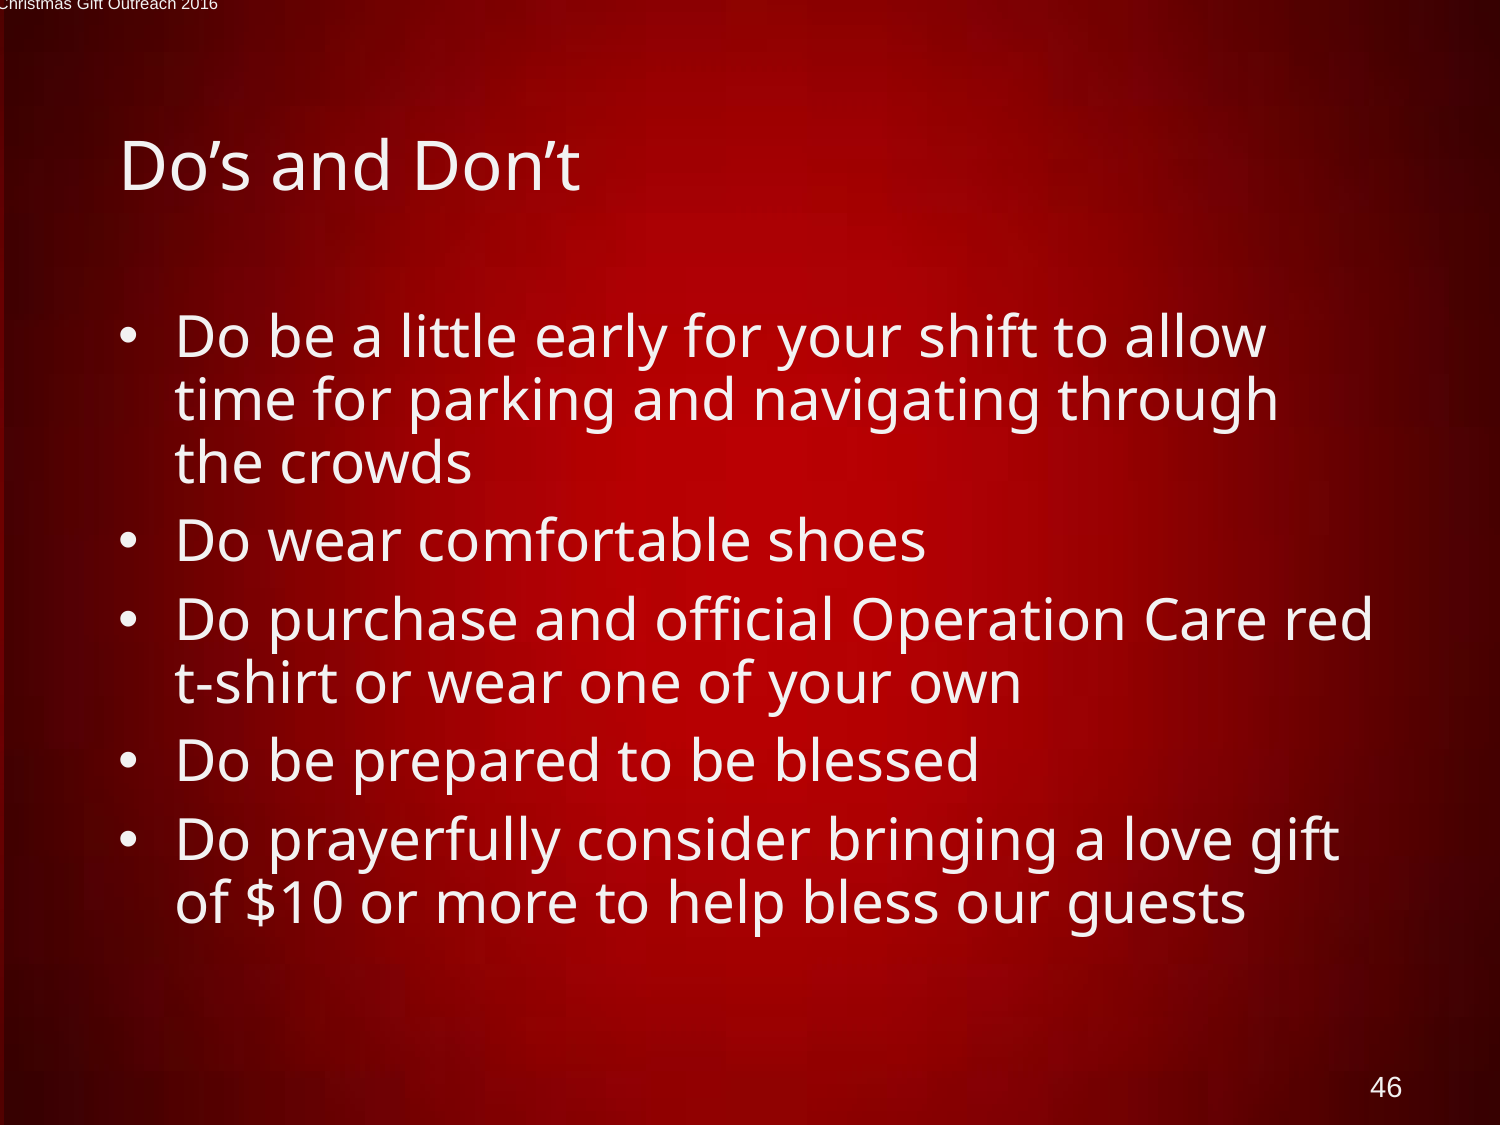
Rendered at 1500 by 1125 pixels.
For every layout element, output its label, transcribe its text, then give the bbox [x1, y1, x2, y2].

picture [0, 0, 1500, 1125]
list Do be a little early for your shift to allow time for parking and navigating through the crowds Do wear comfortable shoes Do purchase and official Operation Care red t-shirt or wear one of your own Do be prepared to be blessed Do prayerfully consider bringing a love gift of $10 or more to help bless our guests [103, 299, 1397, 1014]
title Do’s and Don’t [103, 59, 1397, 278]
slide_number 46 [1286, 1060, 1487, 1115]
